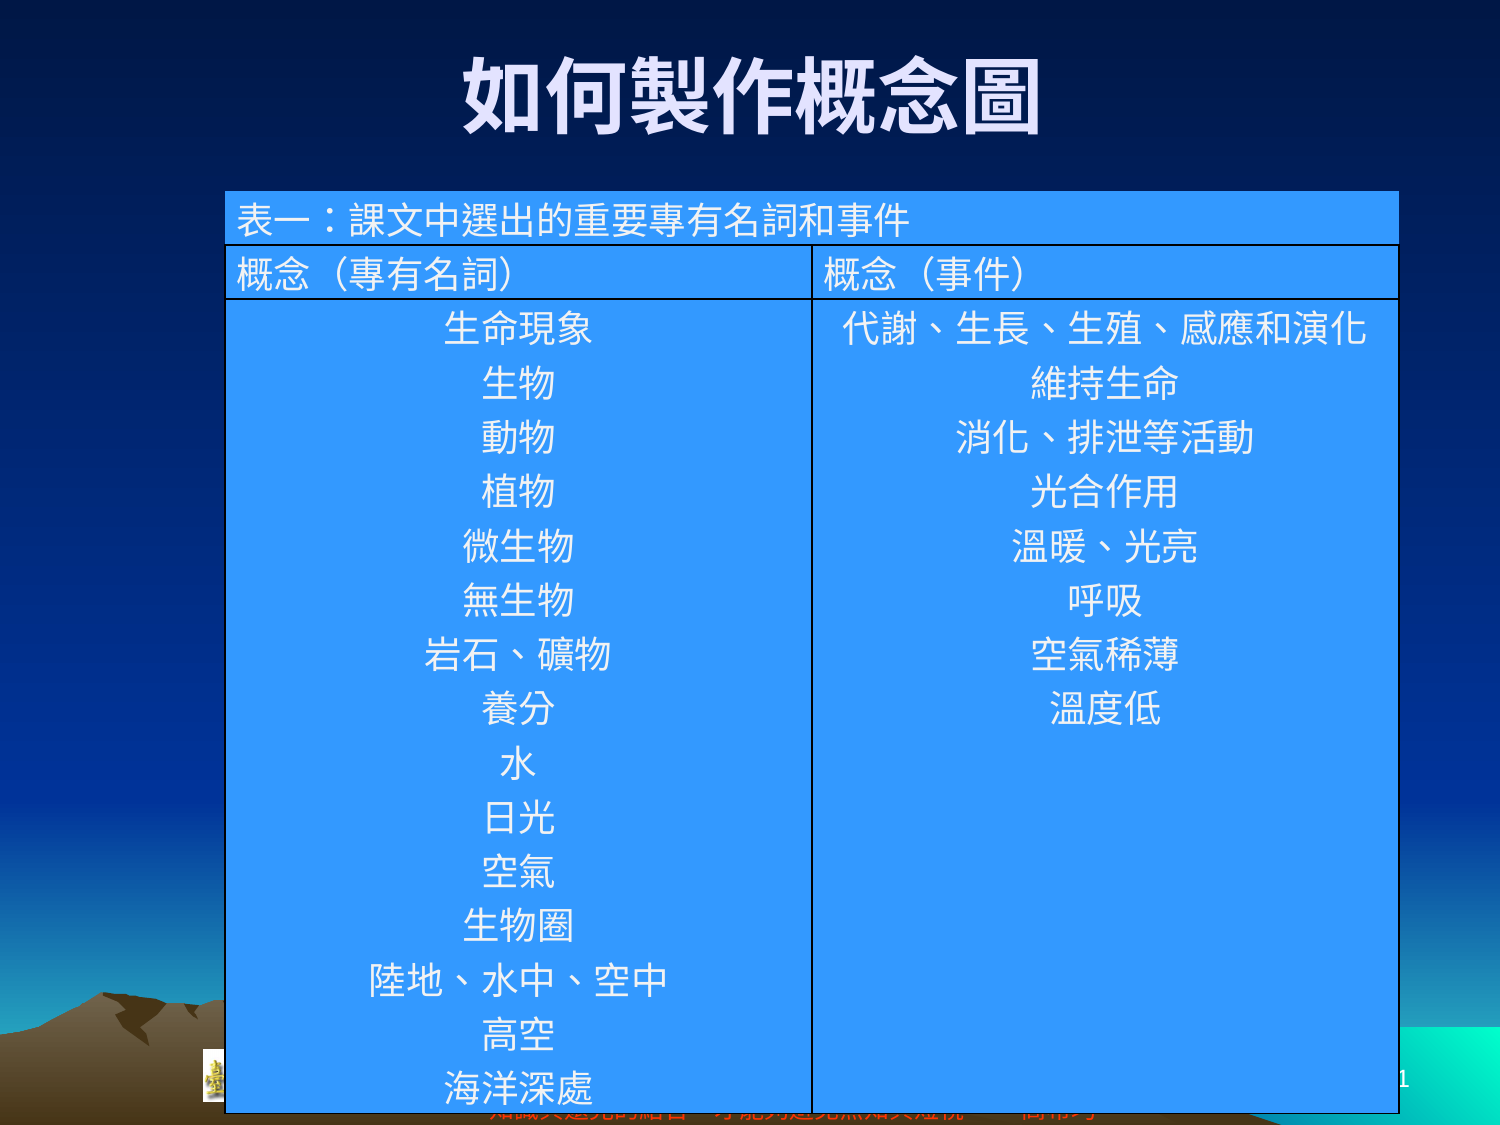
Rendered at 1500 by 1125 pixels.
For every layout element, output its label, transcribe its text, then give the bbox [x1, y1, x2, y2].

picture [203, 1049, 224, 1102]
title 如何製作概念圖 [77, 0, 1429, 188]
table_cell 生命現象 生物 動物 植物 微生物 無生物 岩石、礦物 養分 水 日光 空氣 生物圈 陸地、水中、空中 高空 海洋深處 [226, 300, 811, 1113]
table_cell 概念（專有名詞） [226, 246, 811, 298]
table_cell 代謝、生長、生殖、感應和演化 維持生命 消化、排泄等活動 光合作用 溫暖、光亮 呼吸 空氣稀薄 溫度低 [813, 300, 1398, 1113]
table_header 表一：課文中選出的重要專有名詞和事件 [225, 191, 1399, 244]
table_cell 概念（事件） [813, 246, 1398, 298]
slide_number 11 [1400, 1024, 1426, 1101]
